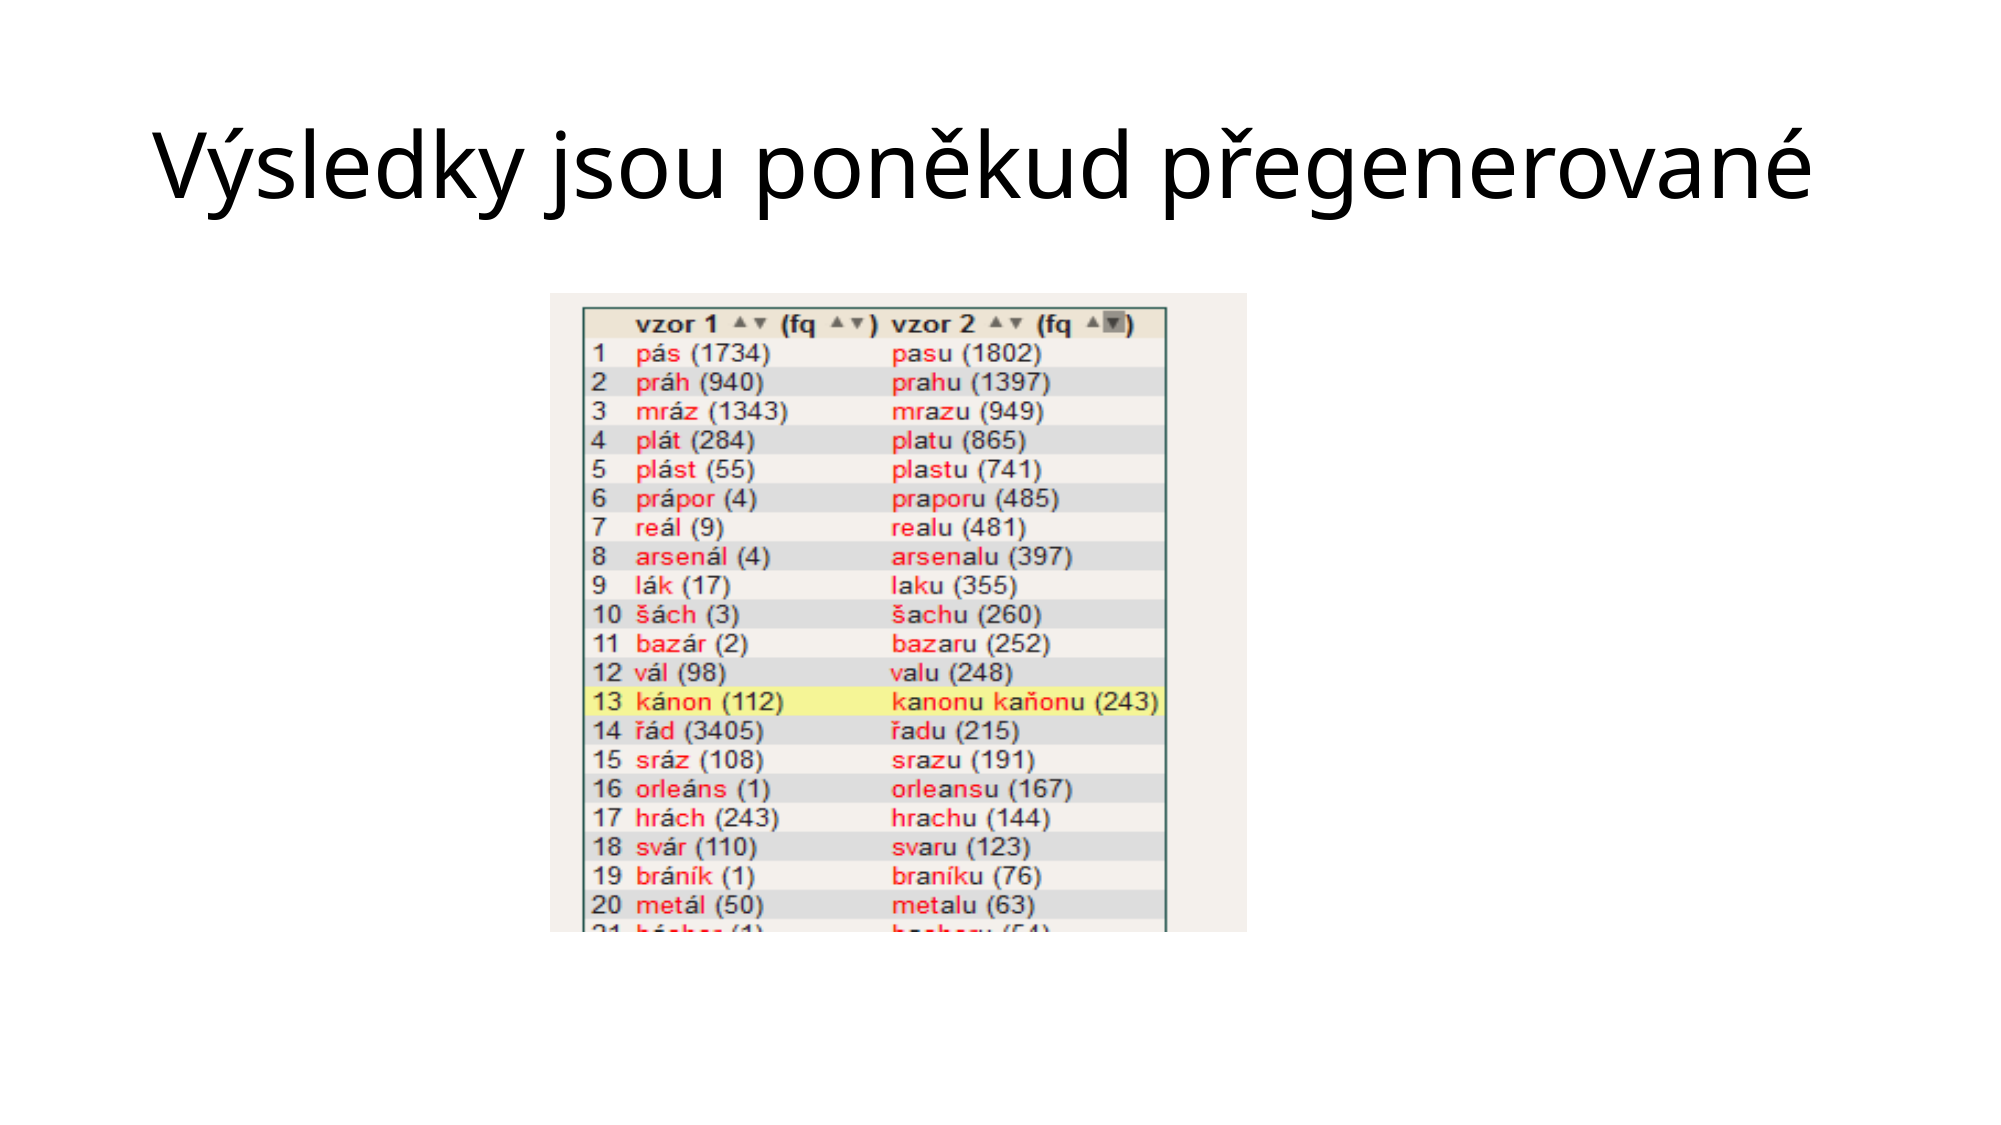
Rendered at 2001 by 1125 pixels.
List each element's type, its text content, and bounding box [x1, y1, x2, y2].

title Výsledky jsou poněkud přegenerované [137, 59, 1863, 278]
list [550, 293, 1247, 932]
